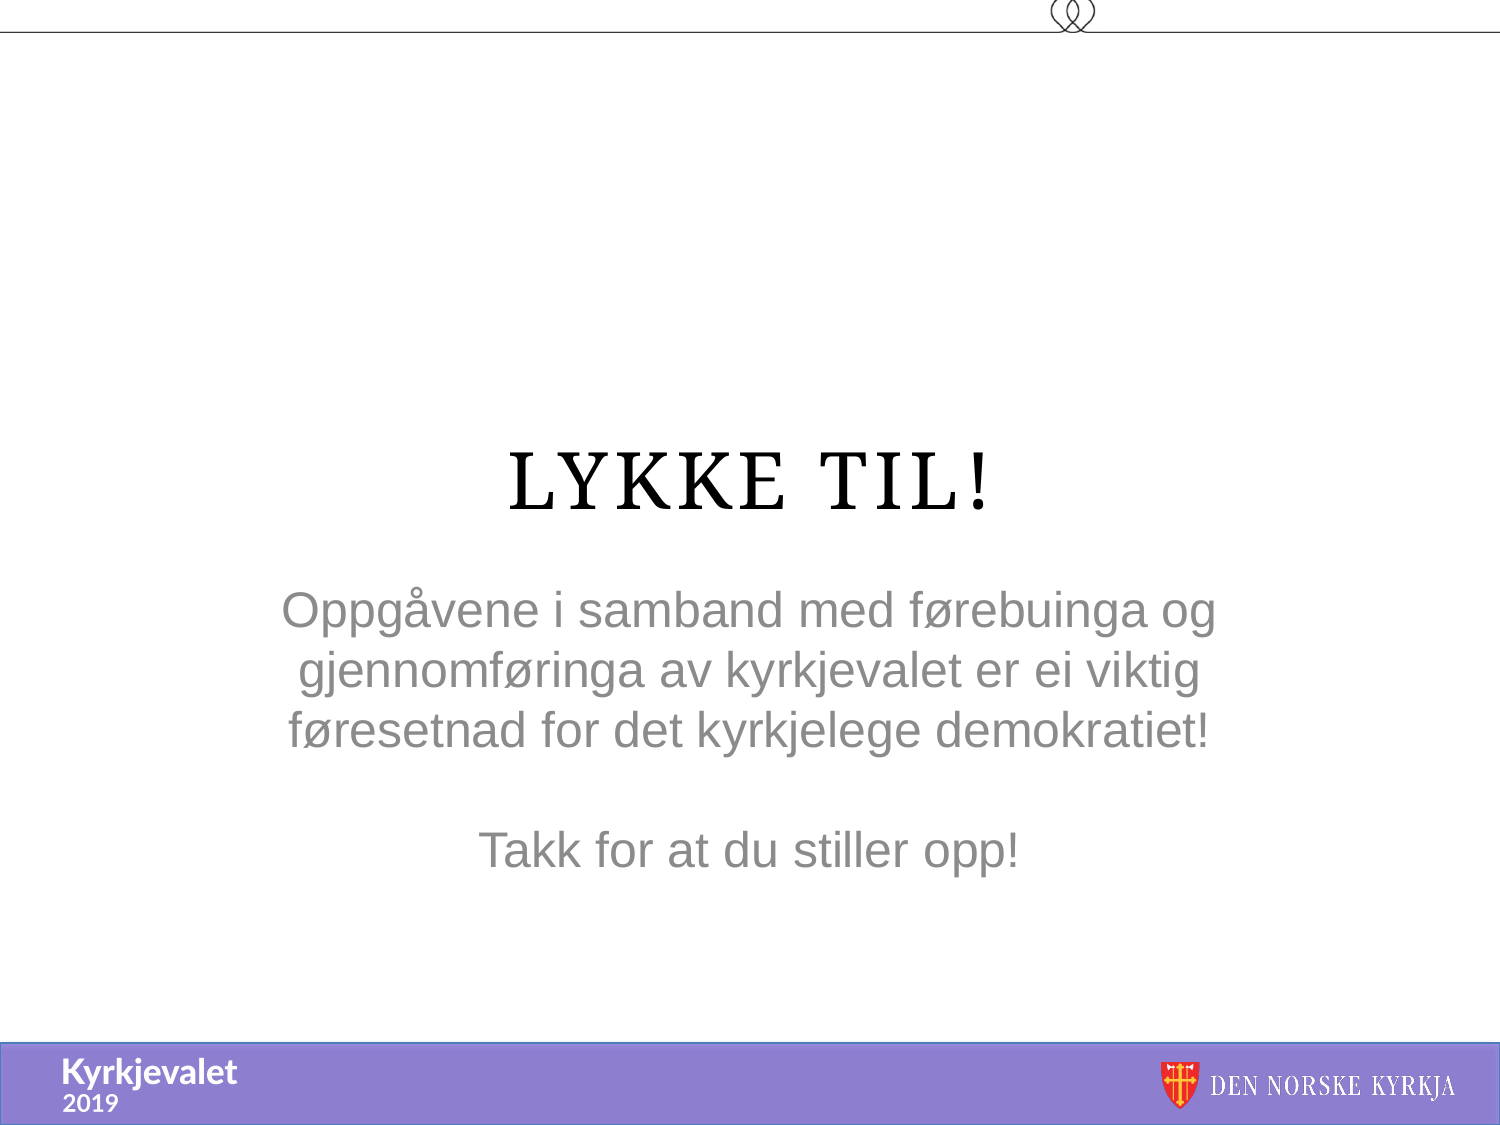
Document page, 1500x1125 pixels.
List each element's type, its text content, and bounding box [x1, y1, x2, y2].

picture [39, 1042, 271, 1124]
picture [0, 0, 1500, 33]
title Lykke til! [112, 422, 1388, 571]
subtitle Oppgåvene i samband med førebuinga og gjennomføringa av kyrkjevalet er ei viktig føresetnad for det kyrkjelege demokratiet! Takk for at du stiller opp! [225, 570, 1275, 739]
picture [1161, 1062, 1455, 1109]
